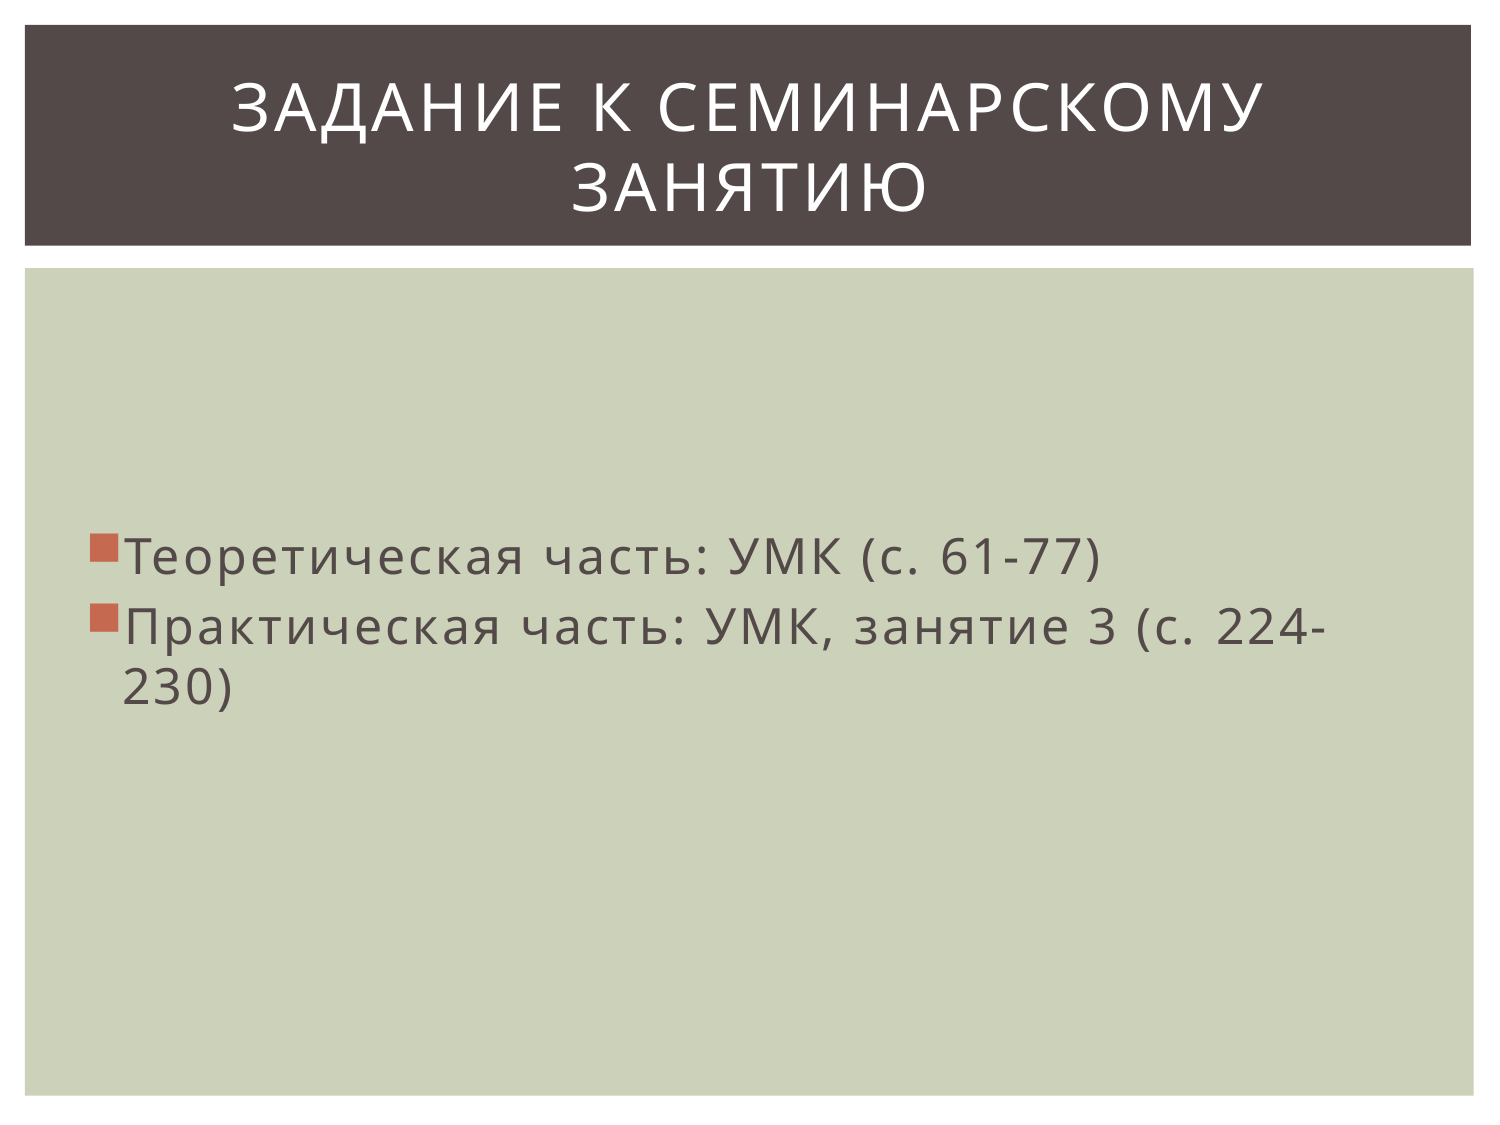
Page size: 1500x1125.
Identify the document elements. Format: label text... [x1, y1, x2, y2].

title Задание к семинарскому занятию [62, 58, 1438, 232]
list Теоретическая часть: УМК (с. 61-77) Практическая часть: УМК, занятие 3 (с. 224-230) [62, 282, 1442, 1005]
